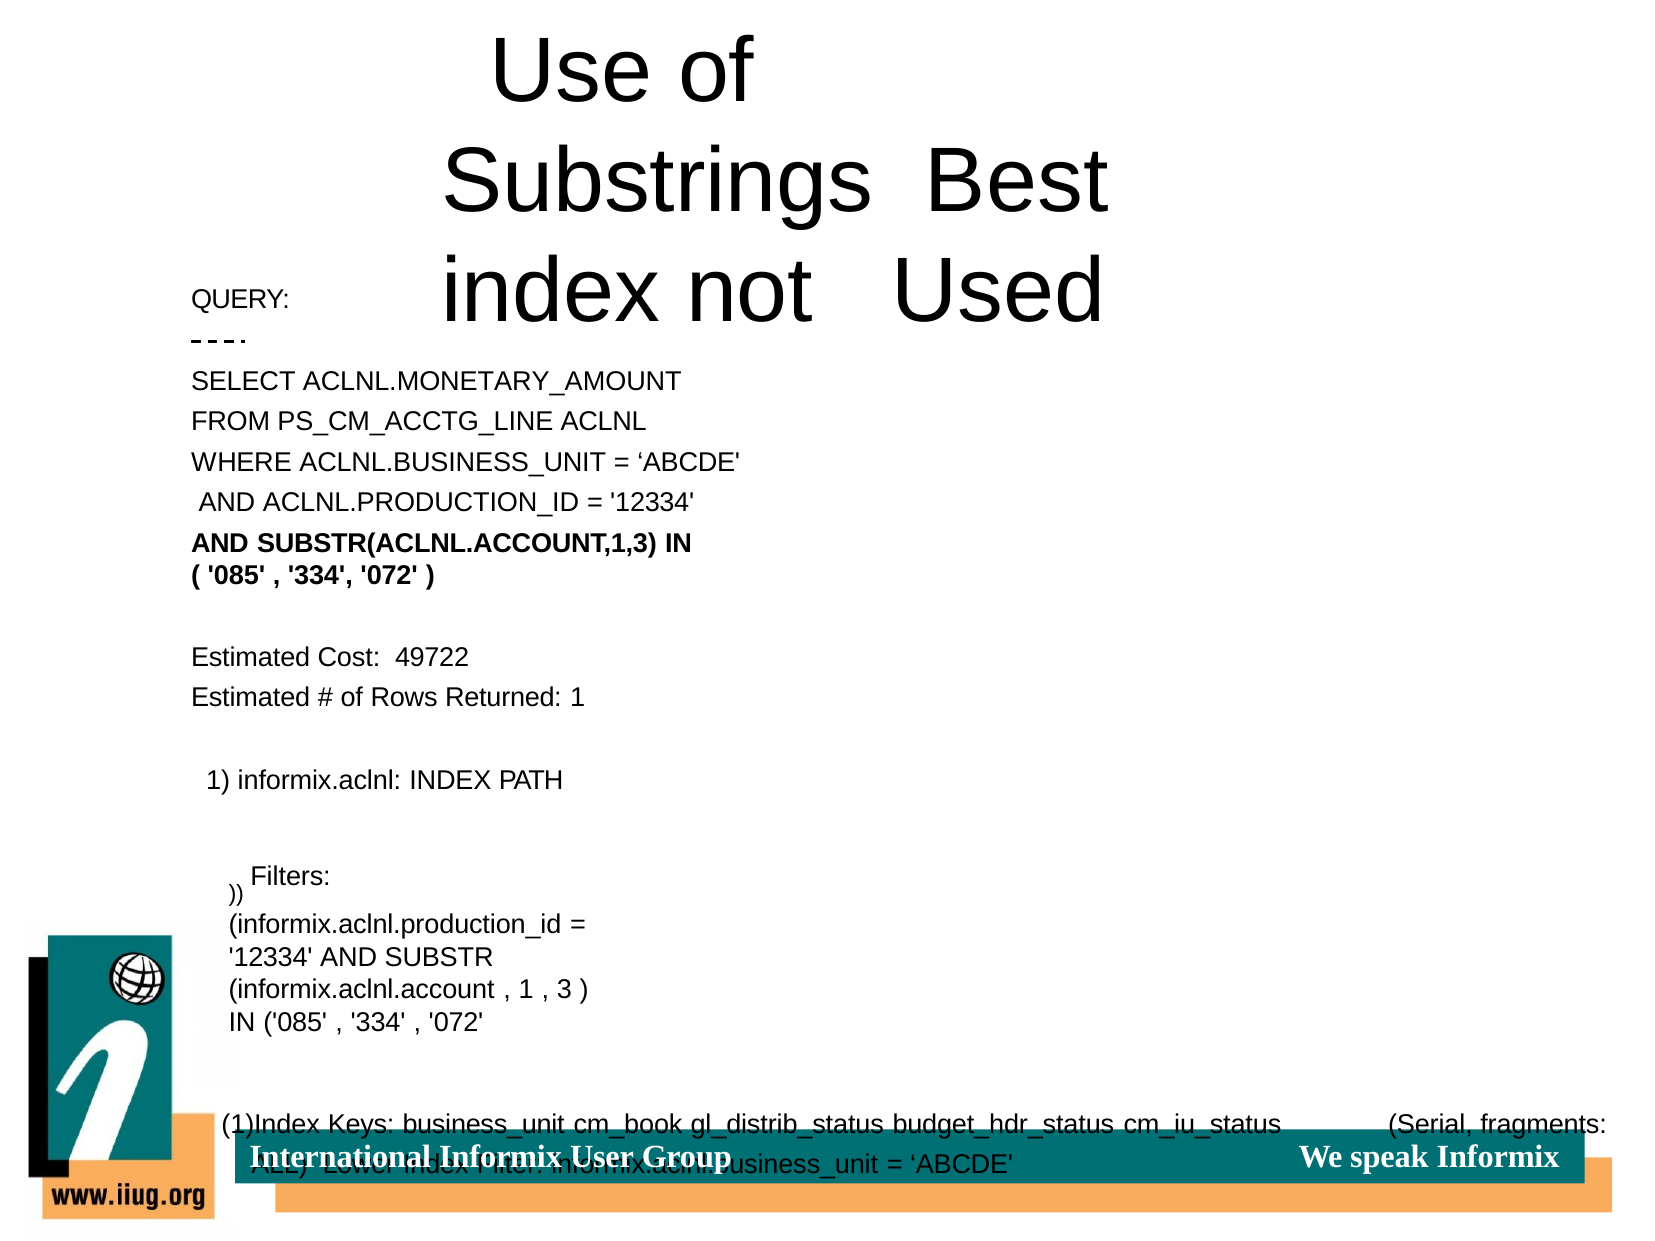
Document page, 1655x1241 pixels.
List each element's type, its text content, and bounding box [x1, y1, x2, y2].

slide_number We speak Informix [1296, 1136, 1565, 1241]
picture [24, 920, 235, 1240]
title Use of Substrings Best index not Used [439, 7, 1265, 279]
text_box QUERY: SELECT ACLNL.MONETARY_AMOUNT FROM PS_CM_ACCTG_LINE ACLNL WHERE ACLNL.BUSINESS_UNIT = ‘ABCDE' AND ACLNL.PRODUCTION_ID = '12334' AND SUBSTR(ACLNL.ACCOUNT,1,3) IN ( '085' , '334', '072' ) Estimated Cost: 49722 Estimated # of Rows Returned: 1 informix.aclnl: INDEX PATH )) Filters: (informix.aclnl.production_id = '12334' AND SUBSTR (informix.aclnl.account , 1 , 3 ) IN ('085' , '334' , '072' Index Keys: business_unit cm_book gl_distrib_status budget_hdr_status cm_iu_status (Serial, fragments: ALL) Lower Index Filter: informix.aclnl.business_unit = ‘ABCDE' [184, 279, 1620, 1179]
footer International Informix User Group [247, 1136, 737, 1241]
